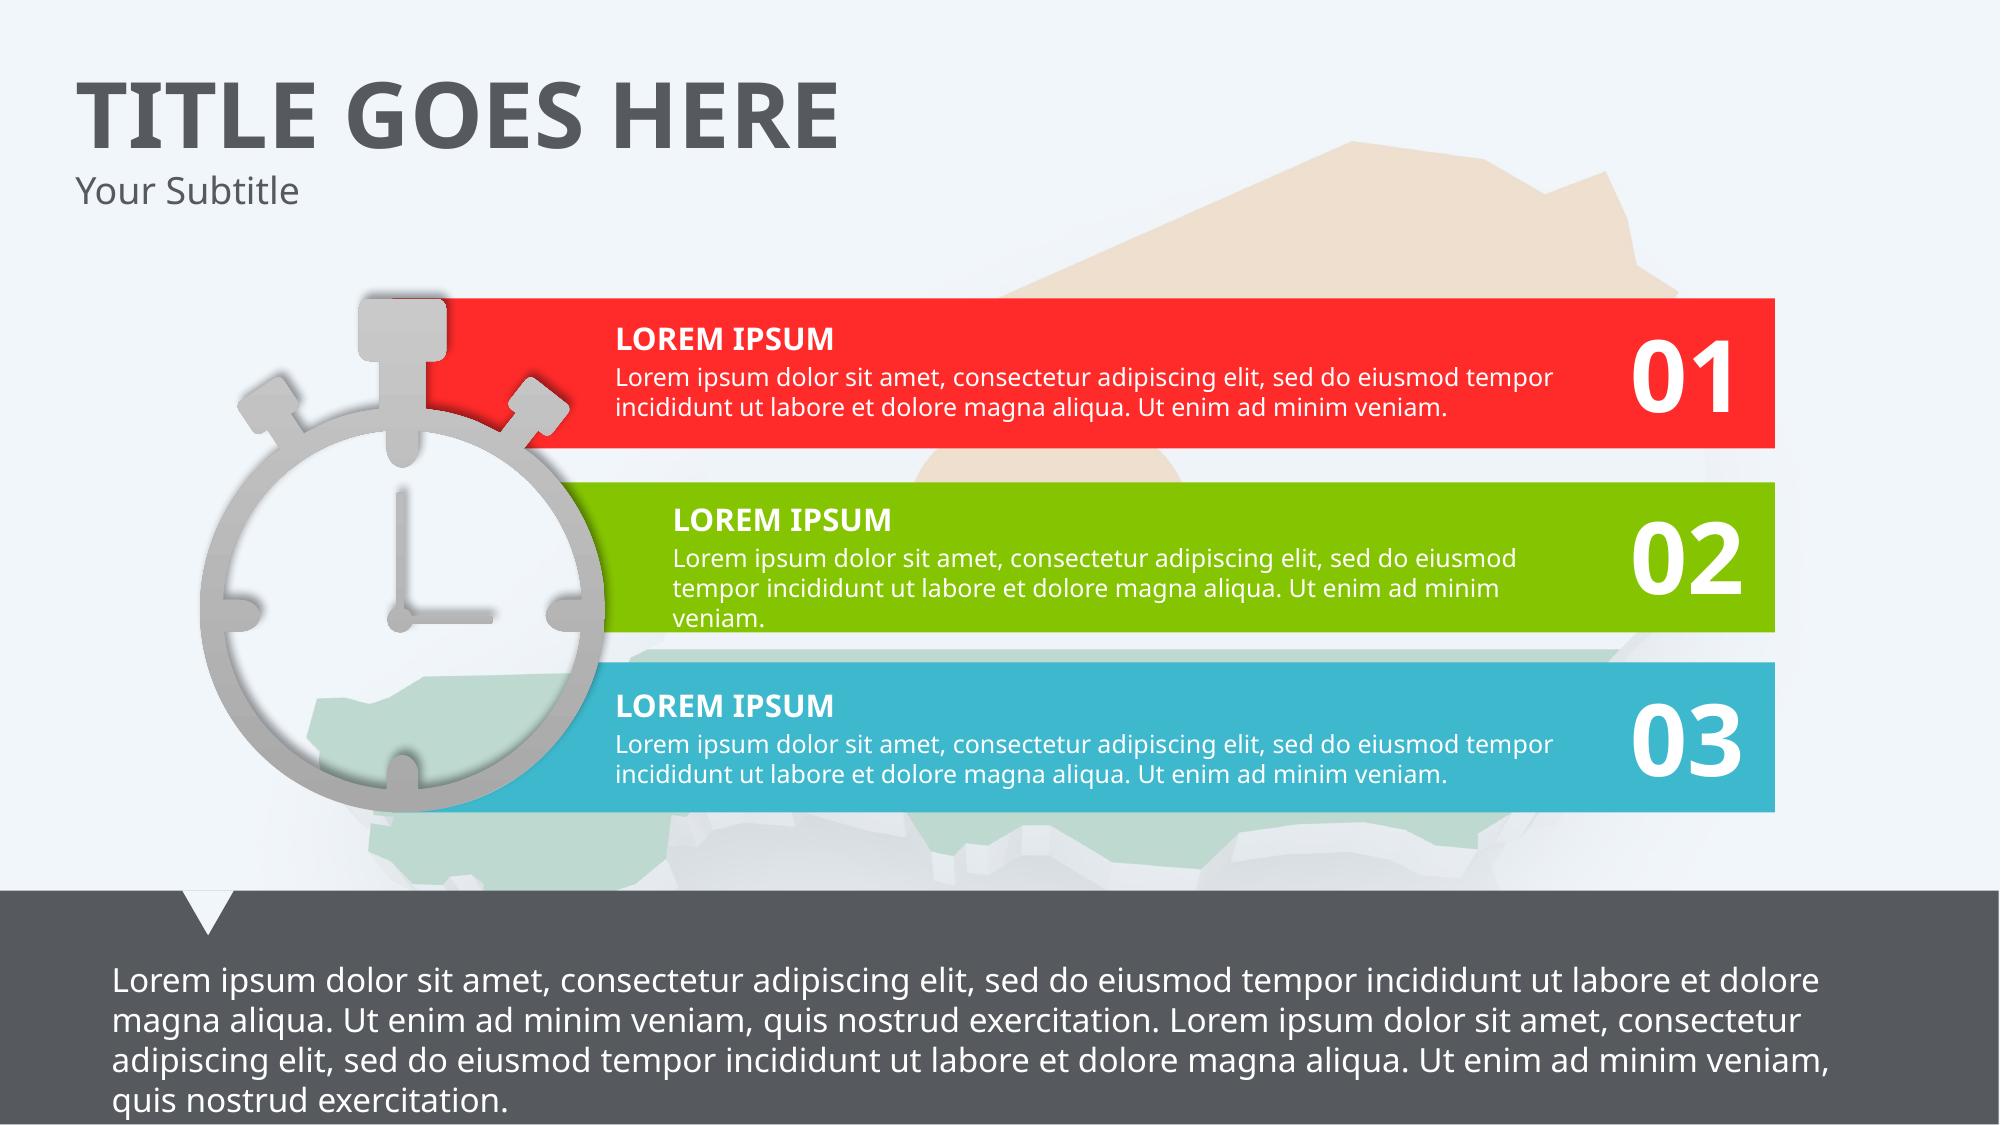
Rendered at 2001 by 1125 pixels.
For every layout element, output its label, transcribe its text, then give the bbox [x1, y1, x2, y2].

text_box [198, 297, 606, 814]
text_box LOREM IPSUM Lorem ipsum dolor sit amet, consectetur adipiscing elit, sed do eiusmod tempor incididunt ut labore et dolore magna aliqua. Ut enim ad minim veniam. [605, 314, 1598, 427]
text_box [0, 889, 2000, 1125]
text_box 02 [1612, 487, 1763, 623]
text_box Lorem ipsum dolor sit amet, consectetur adipiscing elit, sed do eiusmod tempor incididunt ut labore et dolore magna aliqua. Ut enim ad minim veniam, quis nostrud exercitation. Lorem ipsum dolor sit amet, consectetur adipiscing elit, sed do eiusmod tempor incididunt ut labore et dolore magna aliqua. Ut enim ad minim veniam, quis nostrud exercitation. [96, 952, 1902, 1125]
text_box 03 [1612, 669, 1763, 804]
text_box LOREM IPSUM Lorem ipsum dolor sit amet, consectetur adipiscing elit, sed do eiusmod tempor incididunt ut labore et dolore magna aliqua. Ut enim ad minim veniam. [662, 495, 1588, 638]
text_box LOREM IPSUM Lorem ipsum dolor sit amet, consectetur adipiscing elit, sed do eiusmod tempor incididunt ut labore et dolore magna aliqua. Ut enim ad minim veniam. [605, 680, 1598, 794]
text_box 01 [1612, 305, 1763, 441]
text_box [436, 297, 1776, 450]
text_box [424, 661, 1776, 814]
text_box [575, 481, 1776, 634]
text_box TITLE GOES HERE Your Subtitle [60, 49, 1036, 220]
